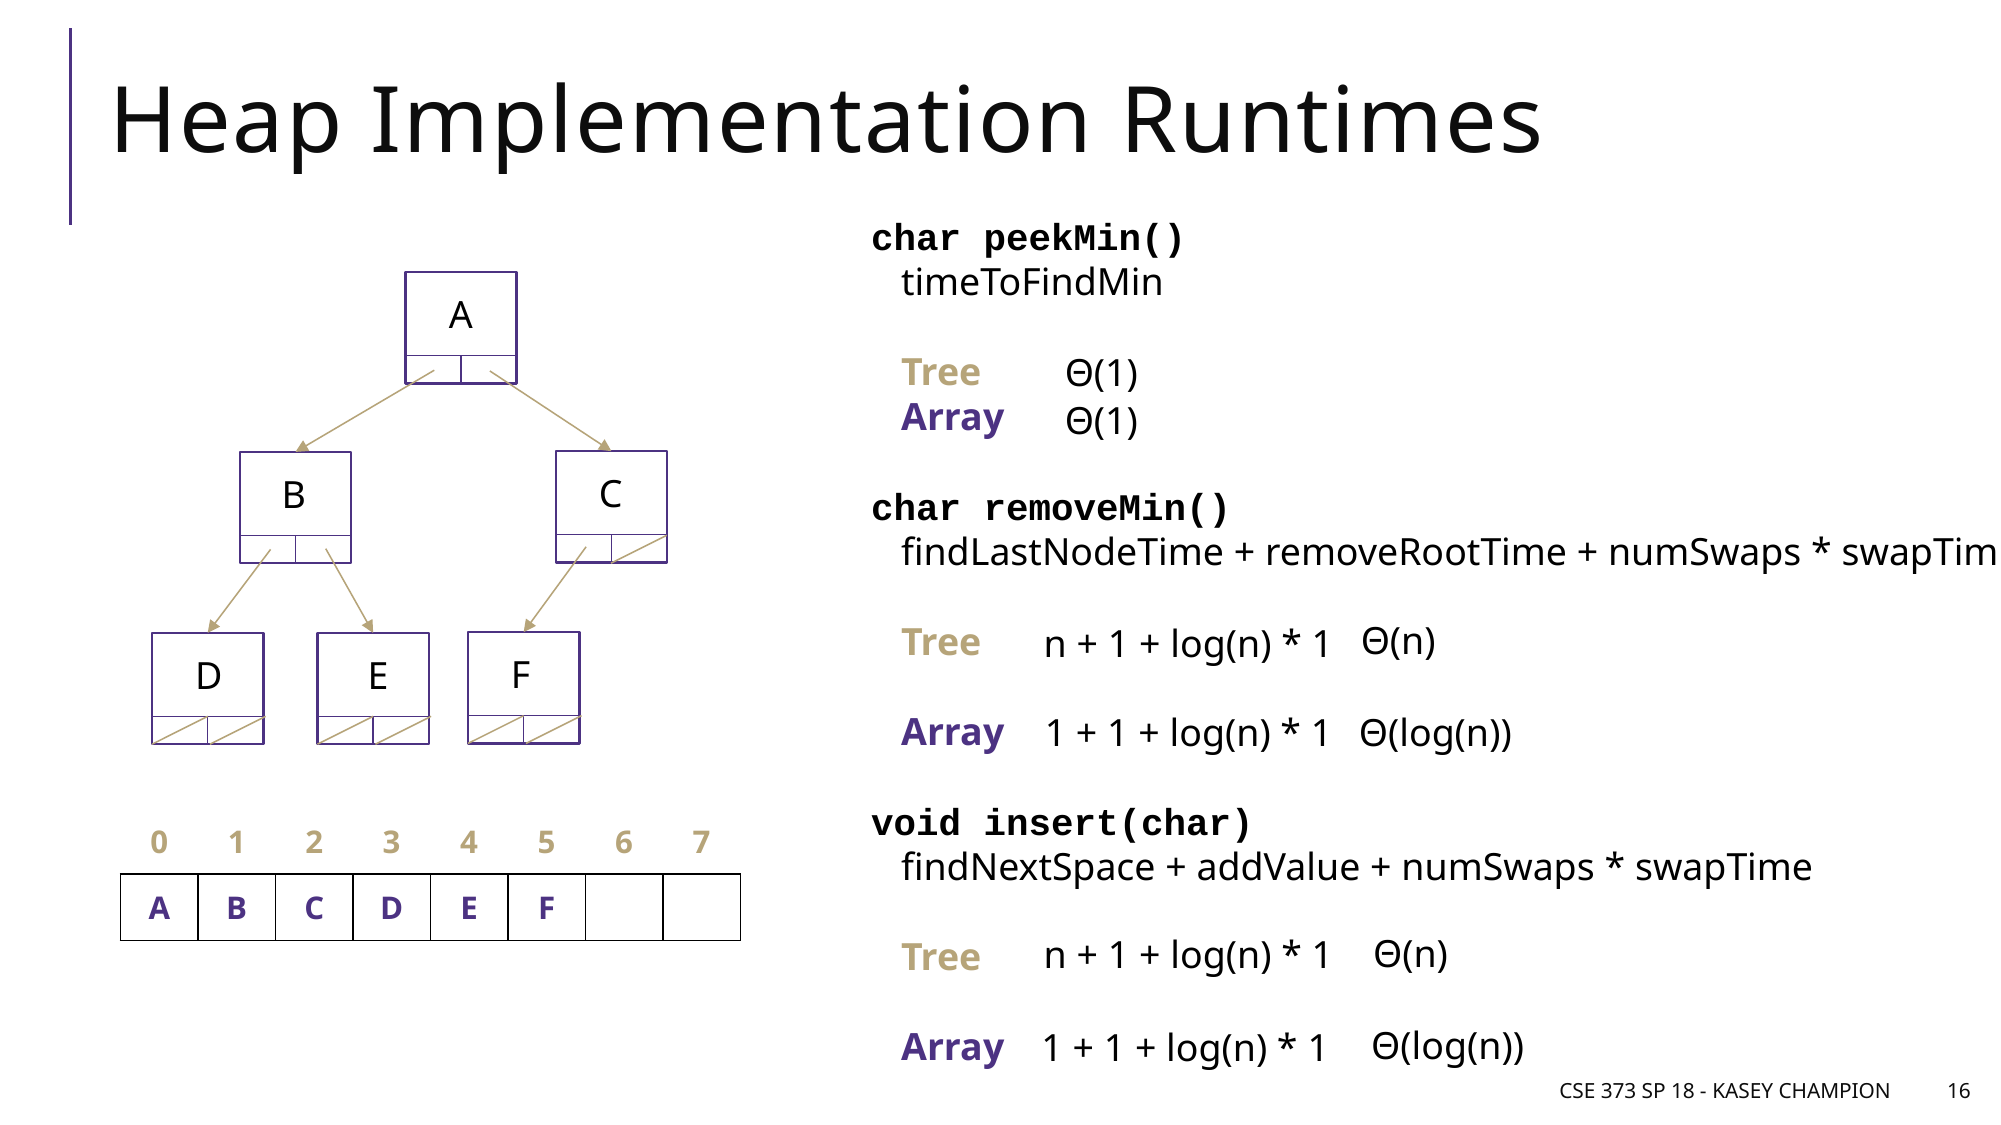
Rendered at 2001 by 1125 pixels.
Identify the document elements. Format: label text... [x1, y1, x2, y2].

text_box Θ(1) [1064, 349, 1138, 395]
table_header 6 [585, 808, 663, 873]
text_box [295, 369, 435, 452]
title Heap Implementation Runtimes [94, 43, 1930, 210]
table_header 7 [663, 808, 740, 873]
table_cell A [121, 875, 197, 940]
table_cell F [509, 875, 585, 940]
text_box Θ(log(n)) [1358, 708, 1512, 754]
table_header 2 [276, 808, 353, 873]
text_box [239, 451, 352, 564]
text_box 1 + 1 + log(n) * 1 [1041, 1024, 1330, 1070]
table_cell [586, 875, 662, 940]
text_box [207, 549, 271, 634]
table_cell [664, 875, 740, 940]
table_header 5 [508, 808, 585, 873]
text_box Θ(n) [1360, 617, 1436, 663]
table_cell C [276, 875, 352, 940]
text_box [523, 546, 587, 633]
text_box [489, 370, 612, 452]
table_cell D [354, 875, 430, 940]
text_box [317, 632, 432, 745]
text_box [405, 271, 517, 384]
text_box char peekMin() timeToFindMin Tree Array char removeMin() findLastNodeTime + removeRootTime + numSwaps * swapTime Tree Array void insert(char) findNextSpace + addValue + numSwaps * swapTime Tree Array [856, 205, 2000, 1125]
text_box Θ(log(n)) [1371, 1021, 1525, 1067]
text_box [610, 535, 667, 564]
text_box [325, 548, 374, 634]
table_header 1 [198, 808, 276, 873]
text_box n + 1 + log(n) * 1 [1043, 931, 1334, 977]
table_cell B [199, 875, 275, 940]
text_box n + 1 + log(n) * 1 [1043, 619, 1334, 665]
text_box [467, 631, 582, 744]
text_box Θ(n) [1373, 930, 1448, 976]
table_header 4 [431, 808, 508, 873]
table_header 0 [121, 808, 198, 873]
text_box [555, 450, 668, 563]
text_box 1 + 1 + log(n) * 1 [1044, 709, 1333, 755]
table_cell E [431, 875, 507, 940]
text_box Θ(1) [1064, 397, 1138, 443]
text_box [151, 632, 266, 745]
table_header 3 [353, 808, 431, 873]
